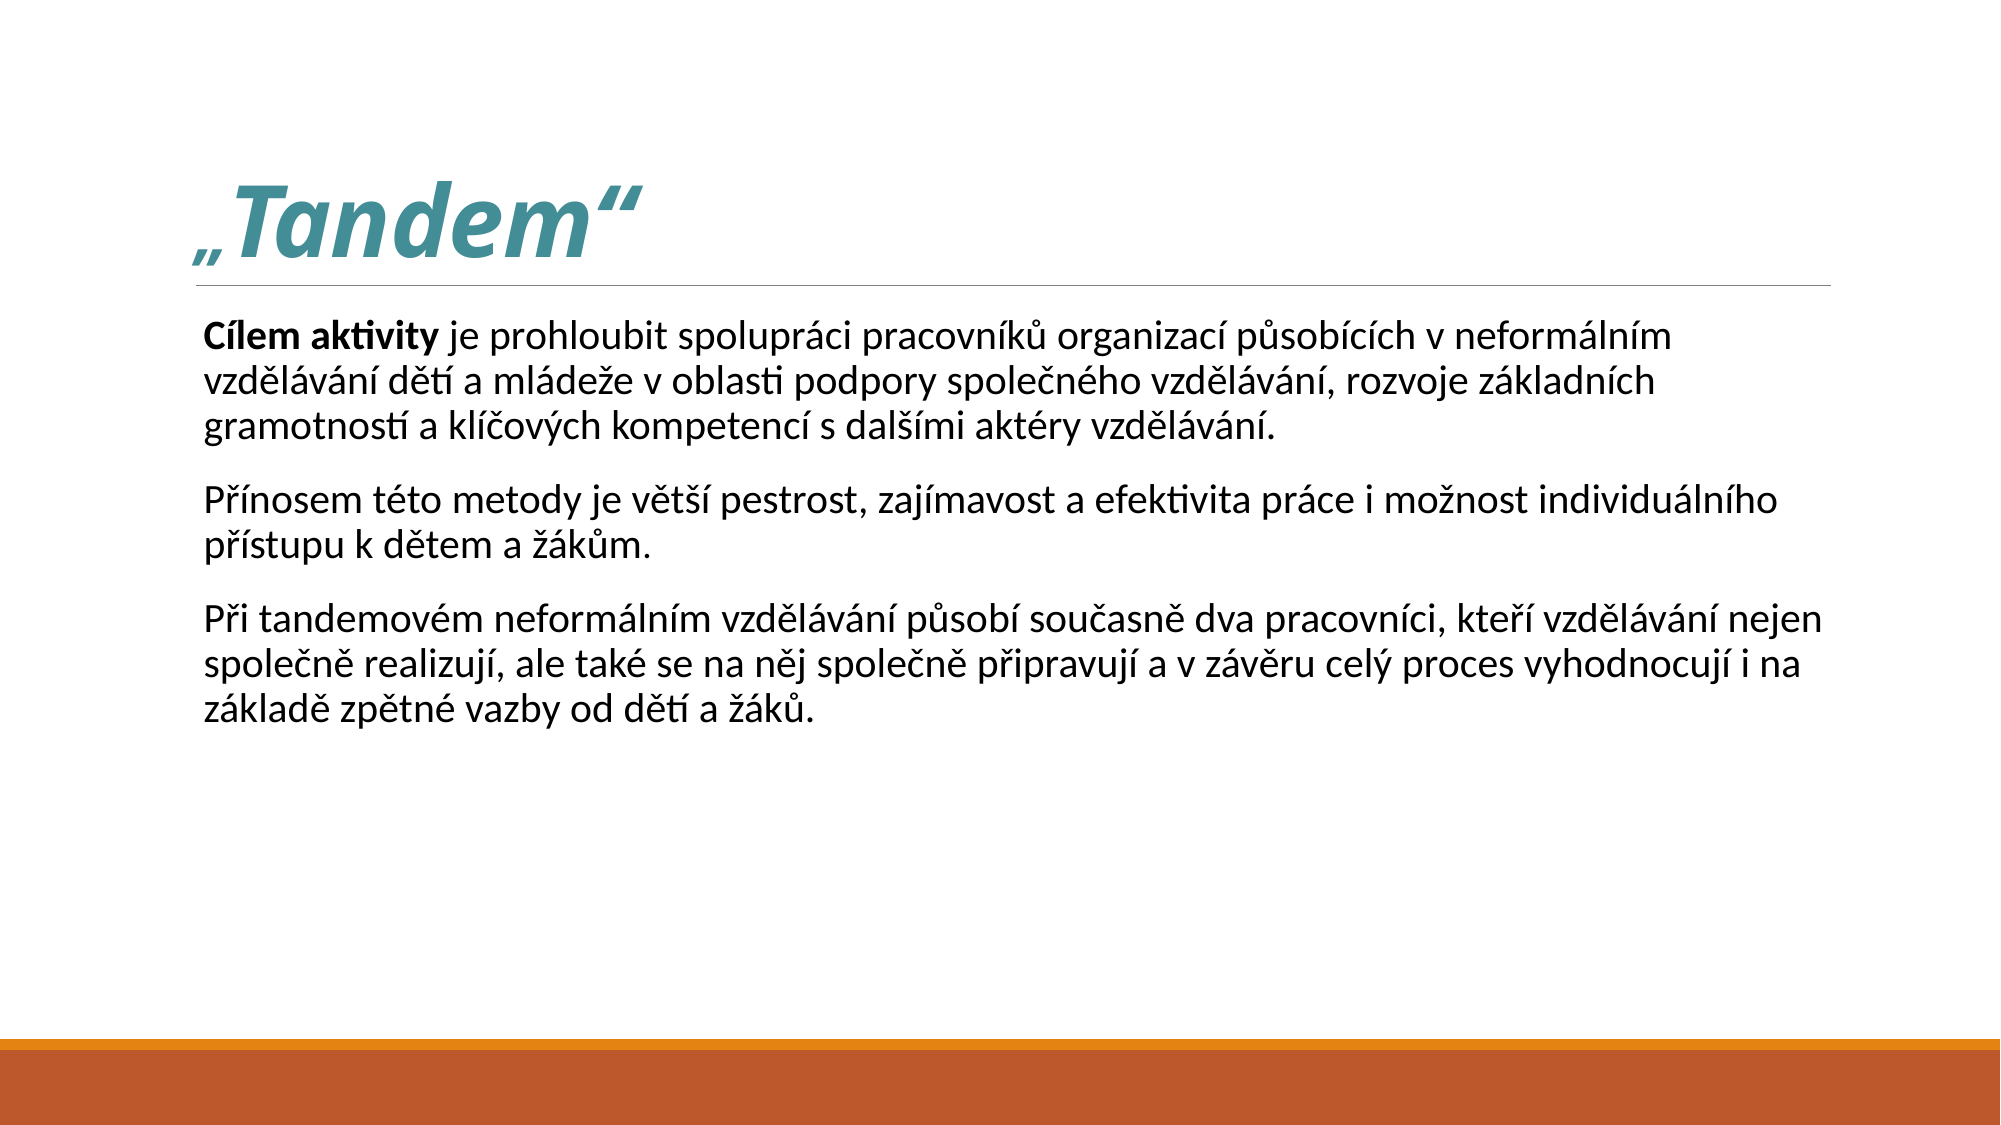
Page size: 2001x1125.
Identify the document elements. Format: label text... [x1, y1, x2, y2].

title „Tandem“ [180, 47, 1830, 285]
list Cílem aktivity je prohloubit spolupráci pracovníků organizací působících v neformálním vzdělávání dětí a mládeže v oblasti podpory společného vzdělávání, rozvoje základních gramotností a klíčových kompetencí s dalšími aktéry vzdělávání. Přínosem této metody je větší pestrost, zajímavost a efektivita práce i možnost individuálního přístupu k dětem a žákům. Při tandemovém neformálním vzdělávání působí současně dva pracovníci, kteří vzdělávání nejen společně realizují, ale také se na něj společně připravují a v závěru celý proces vyhodnocují i na základě zpětné vazby od dětí a žáků. [188, 305, 1839, 966]
